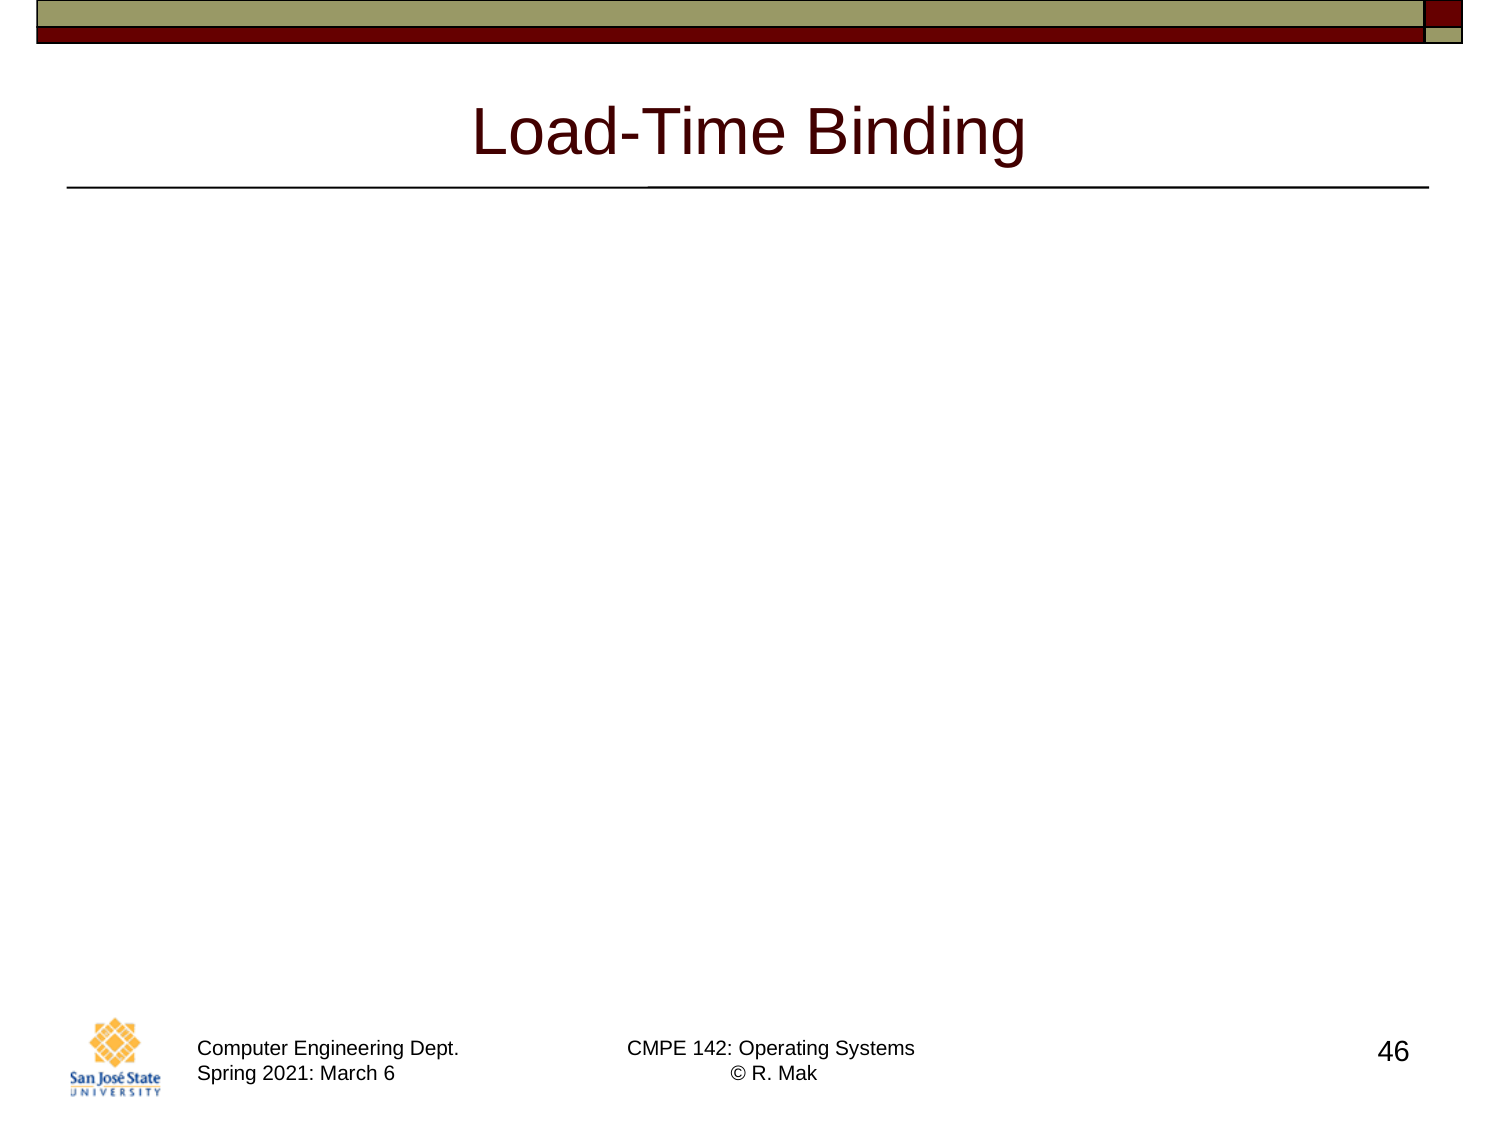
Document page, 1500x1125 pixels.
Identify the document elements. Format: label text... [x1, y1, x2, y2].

title Load-Time Binding [75, 67, 1425, 175]
picture [60, 1012, 166, 1112]
slide_number 46 [1305, 1025, 1425, 1100]
